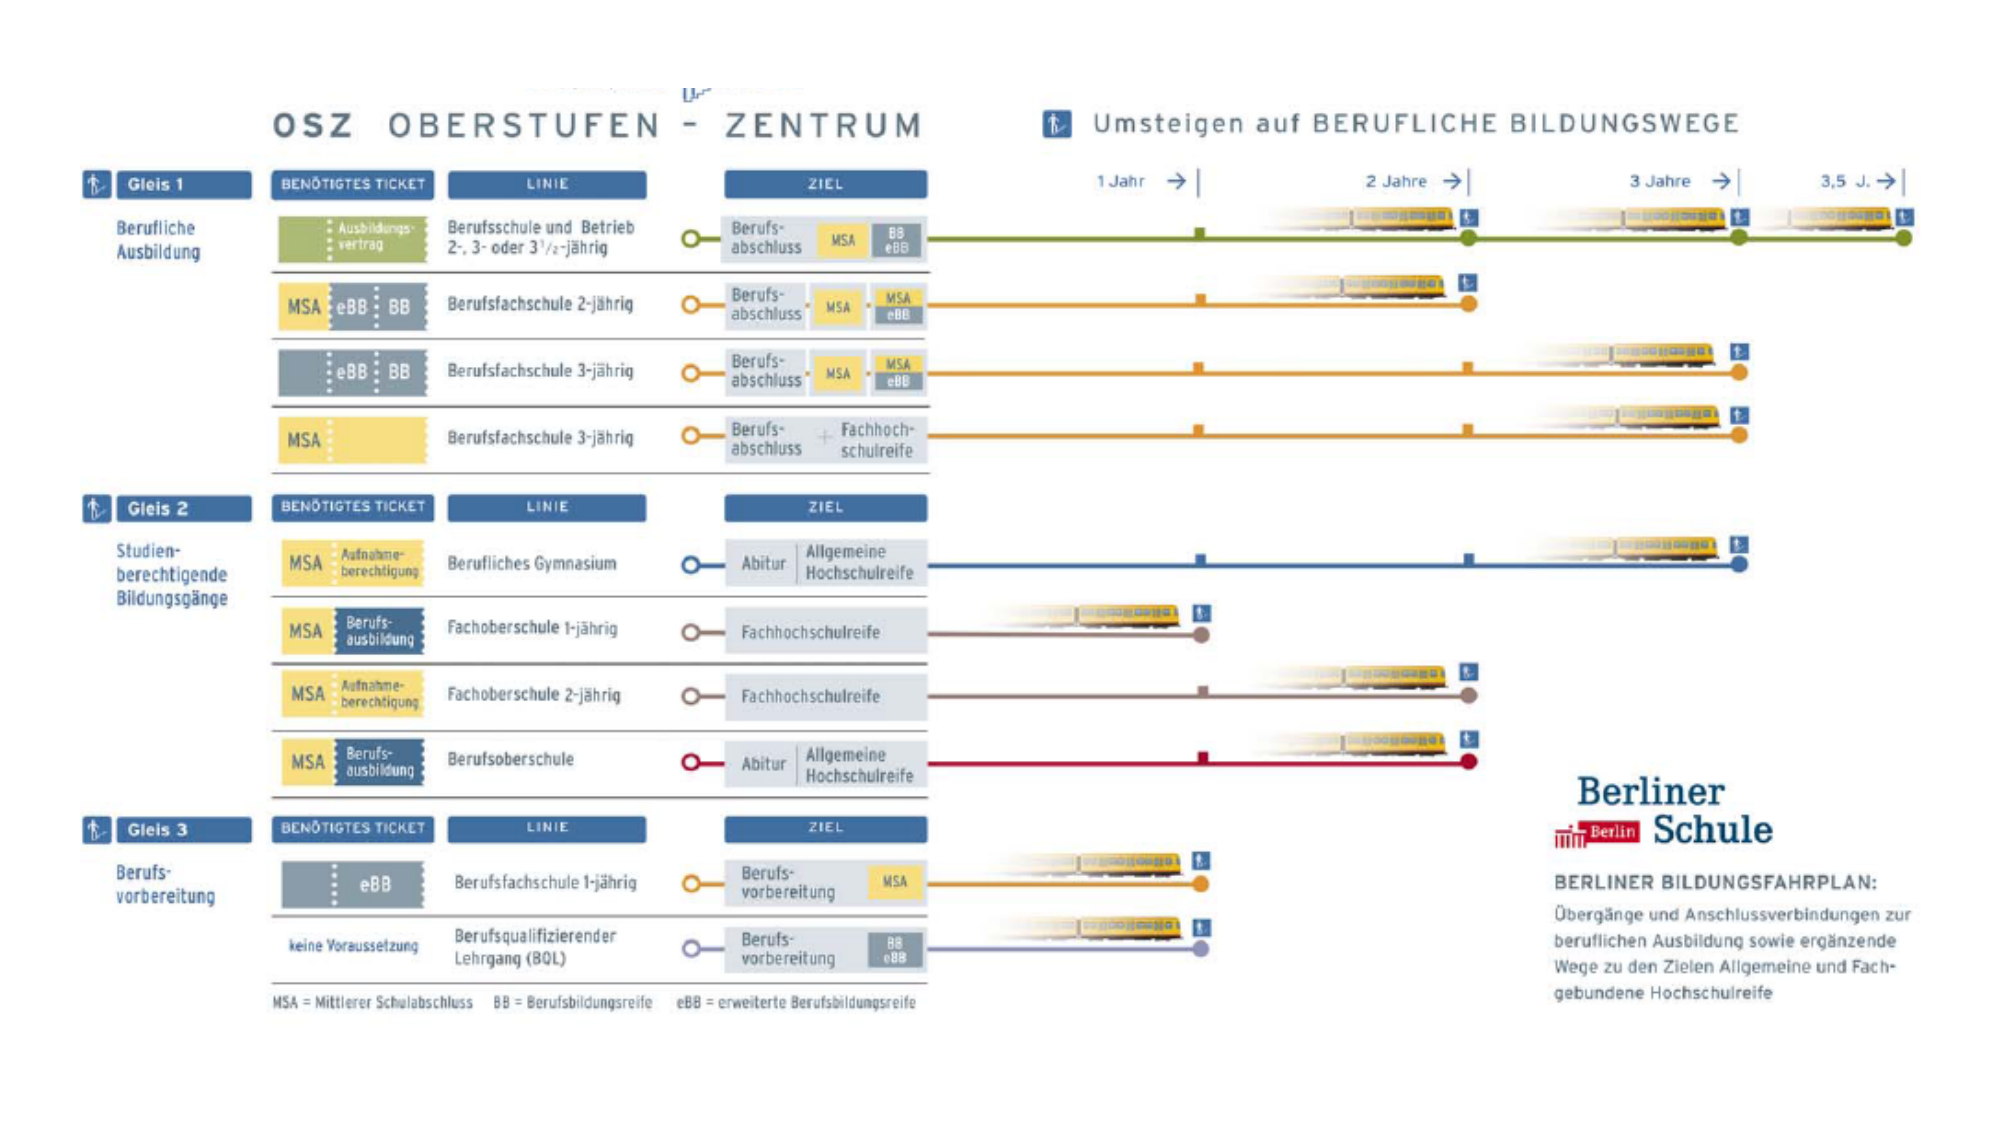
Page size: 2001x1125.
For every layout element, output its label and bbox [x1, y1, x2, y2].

picture [57, 88, 1946, 1038]
